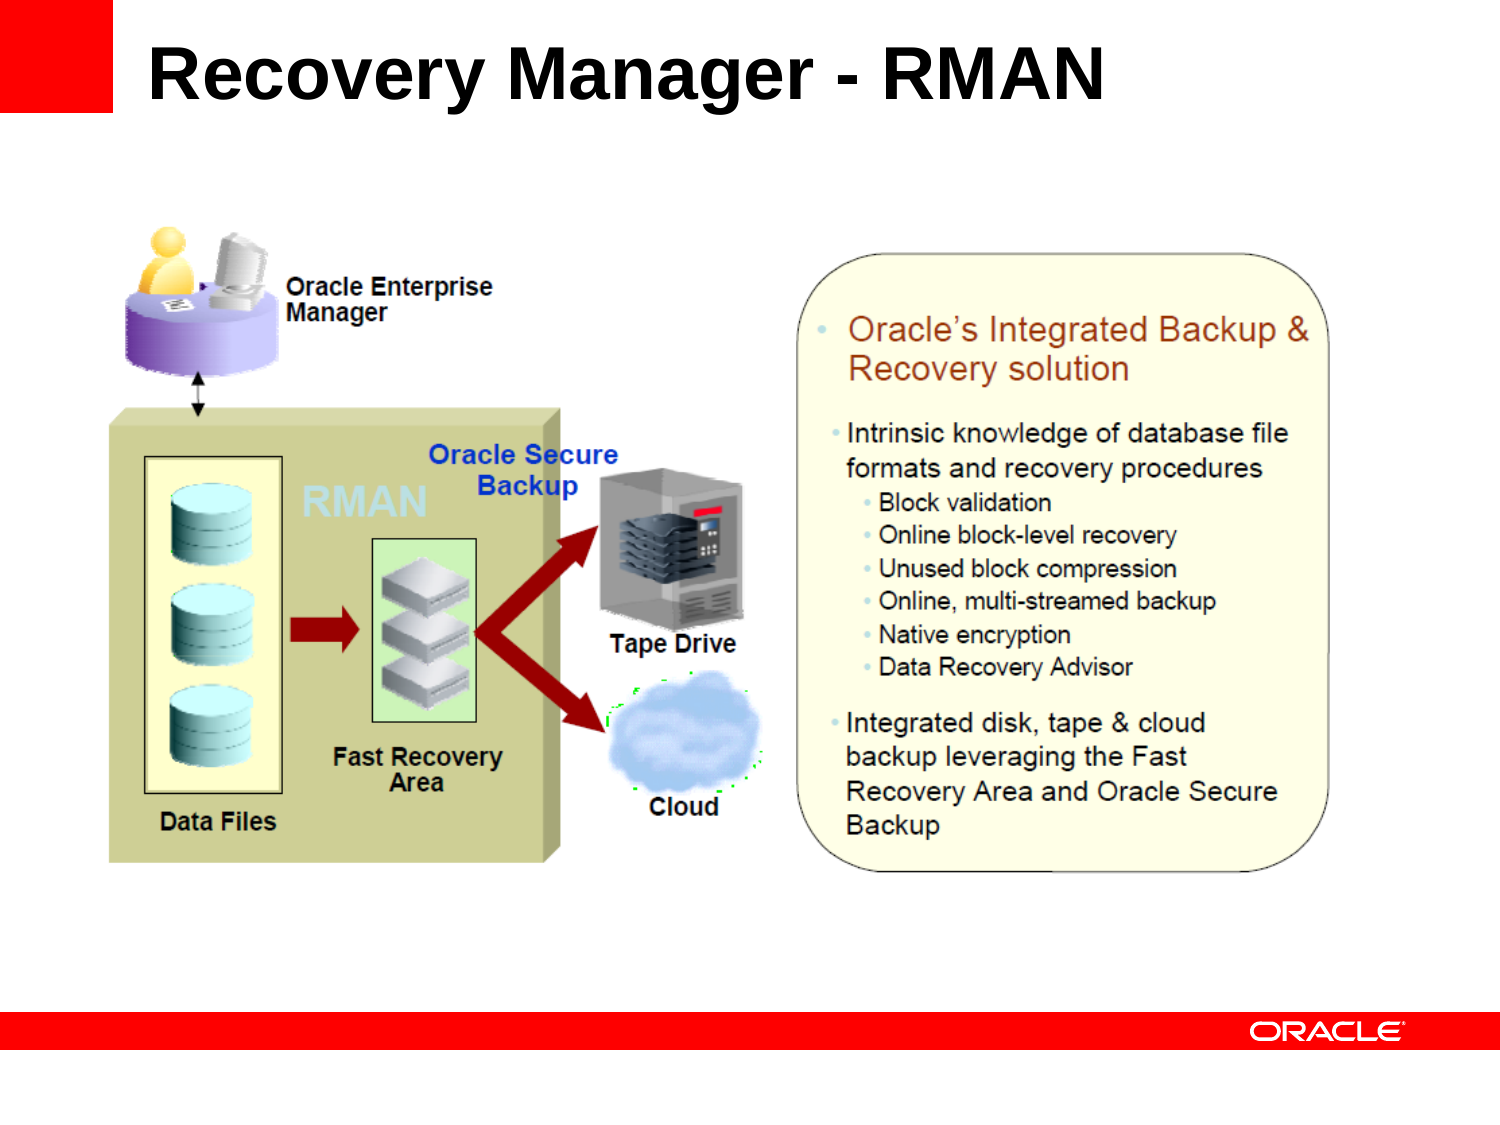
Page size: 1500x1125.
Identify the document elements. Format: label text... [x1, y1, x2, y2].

picture [0, 1012, 1500, 1050]
title Recovery Manager - RMAN [147, 24, 1392, 180]
picture [0, 0, 113, 113]
picture [62, 223, 1400, 895]
